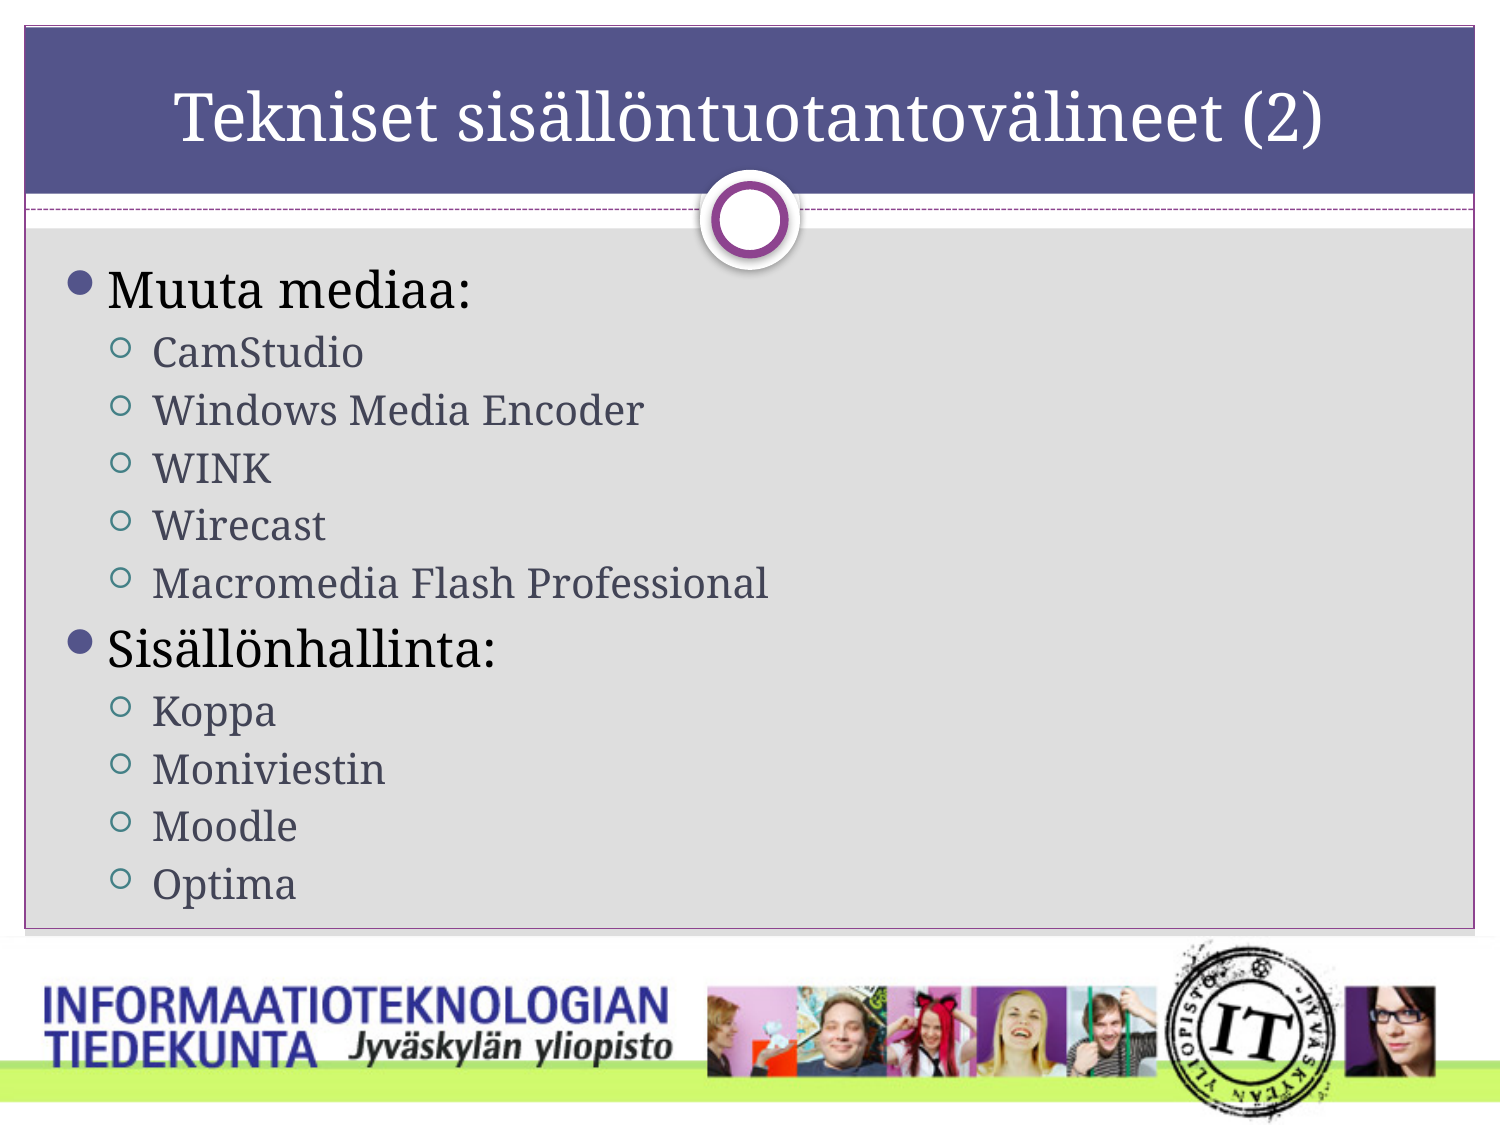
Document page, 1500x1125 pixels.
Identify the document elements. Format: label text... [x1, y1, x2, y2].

list Muuta mediaa: CamStudio Windows Media Encoder WINK Wirecast Macromedia Flash Professional Sisällönhallinta: Koppa Moniviestin Moodle Optima [49, 250, 1445, 917]
title Tekniset sisällöntuotantovälineet (2) [49, 37, 1450, 162]
picture [0, 936, 1500, 1125]
